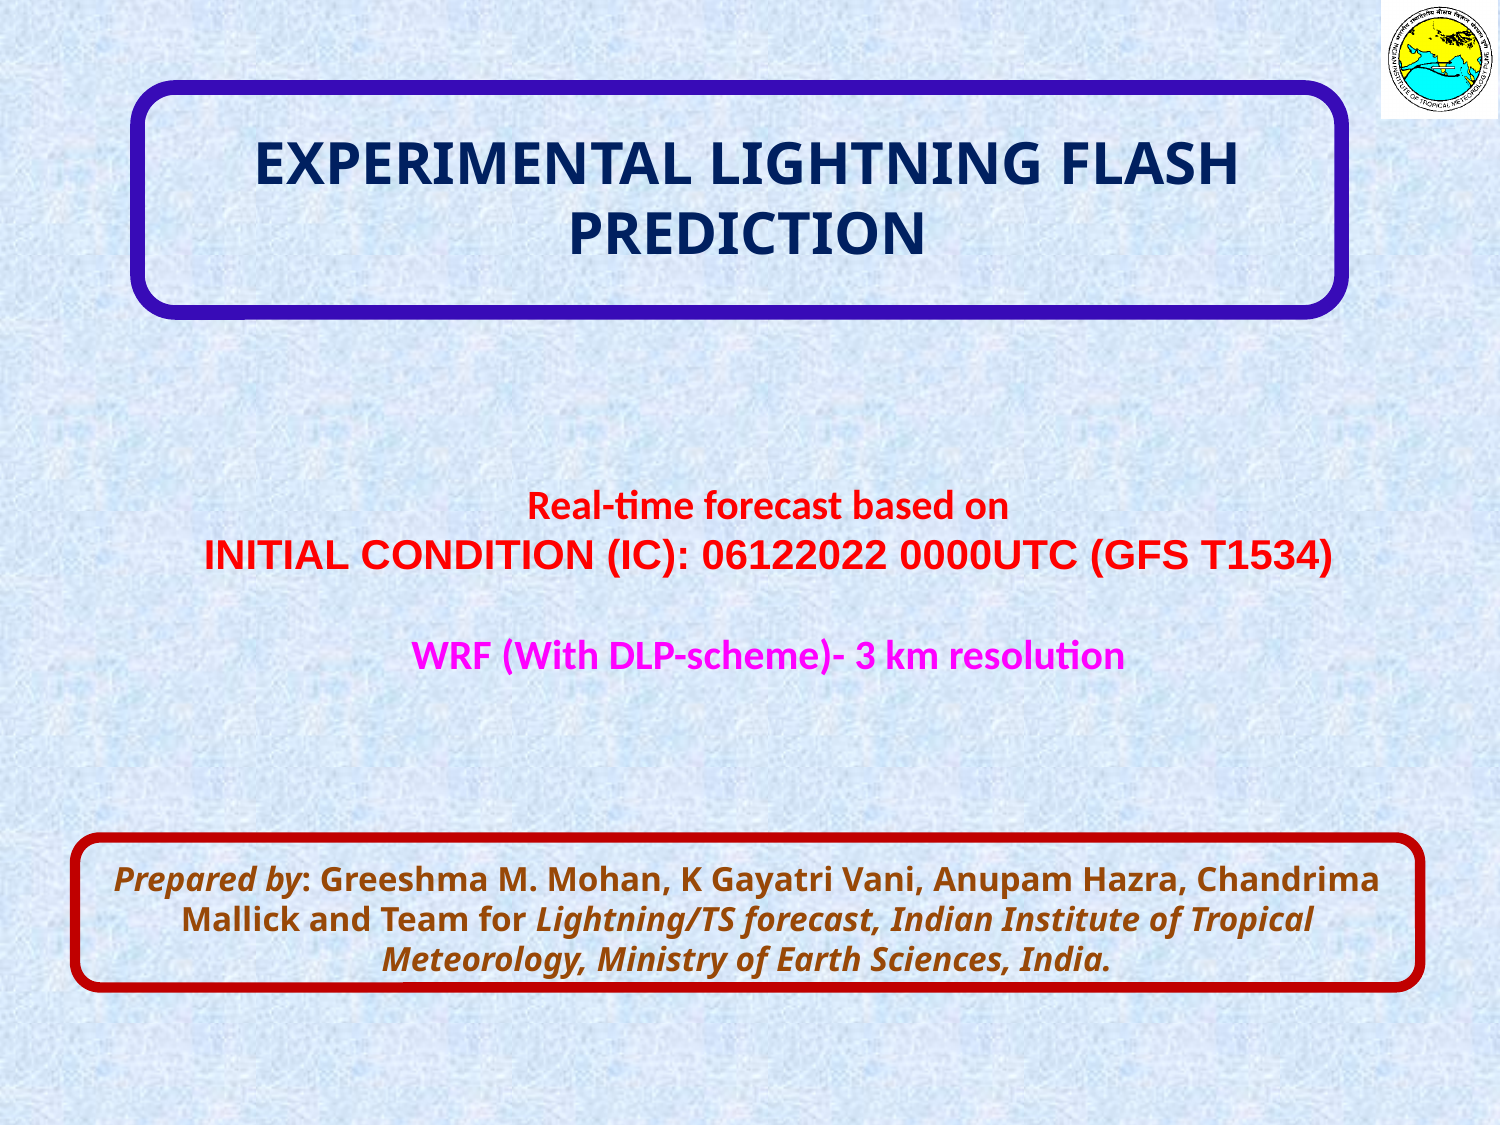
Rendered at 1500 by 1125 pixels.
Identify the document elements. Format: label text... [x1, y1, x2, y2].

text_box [137, 87, 1357, 313]
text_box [62, 837, 1433, 988]
text_box Real-time forecast based on INITIAL CONDITION (IC): 06122022 0000UTC (GFS T1534) WRF (With DLP-scheme)- 3 km resolution [87, 470, 1450, 686]
picture [0, 0, 1500, 1125]
